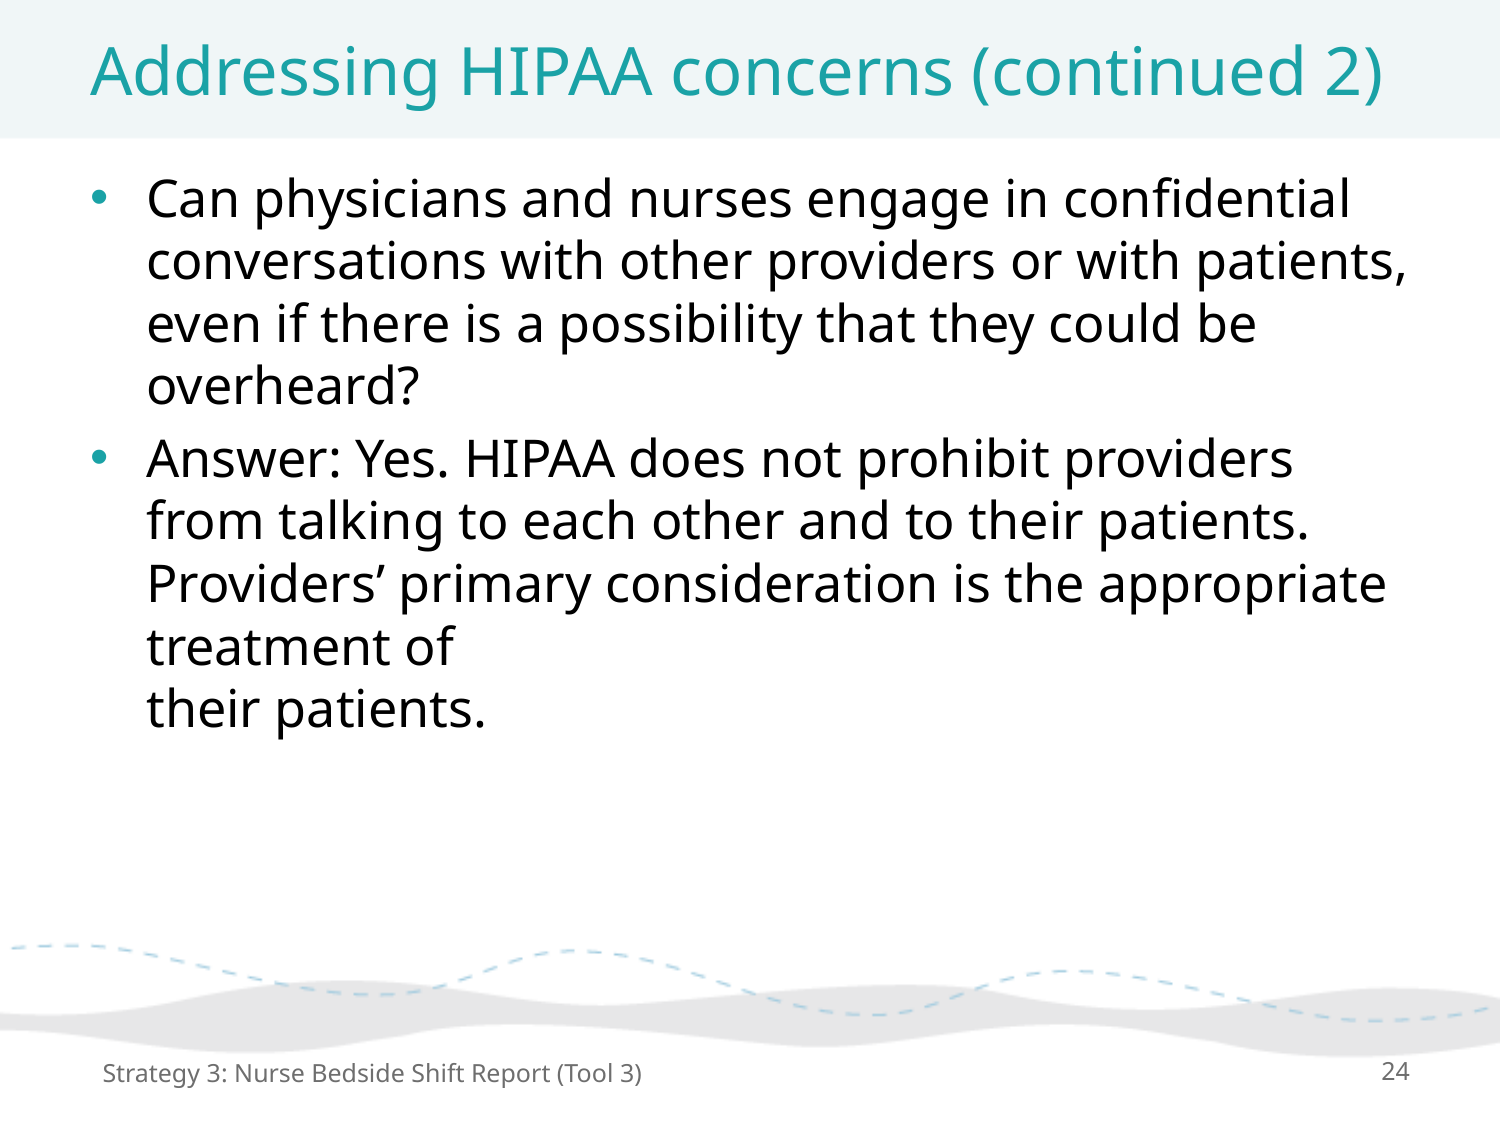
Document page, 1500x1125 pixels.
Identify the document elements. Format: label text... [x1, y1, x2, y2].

title Addressing HIPAA concerns (continued 2) [75, 0, 1425, 138]
slide_number 24 [1074, 1042, 1425, 1103]
picture [0, 0, 1500, 1125]
footer Strategy 3: Nurse Bedside Shift Report (Tool 3) [87, 1042, 763, 1103]
list Can physicians and nurses engage in confidential conversations with other providers or with patients, even if there is a possibility that they could be overheard? Answer: Yes. HIPAA does not prohibit providers from talking to each other and to their patients. Providers’ primary consideration is the appropriate treatment of their patients. [75, 157, 1425, 900]
